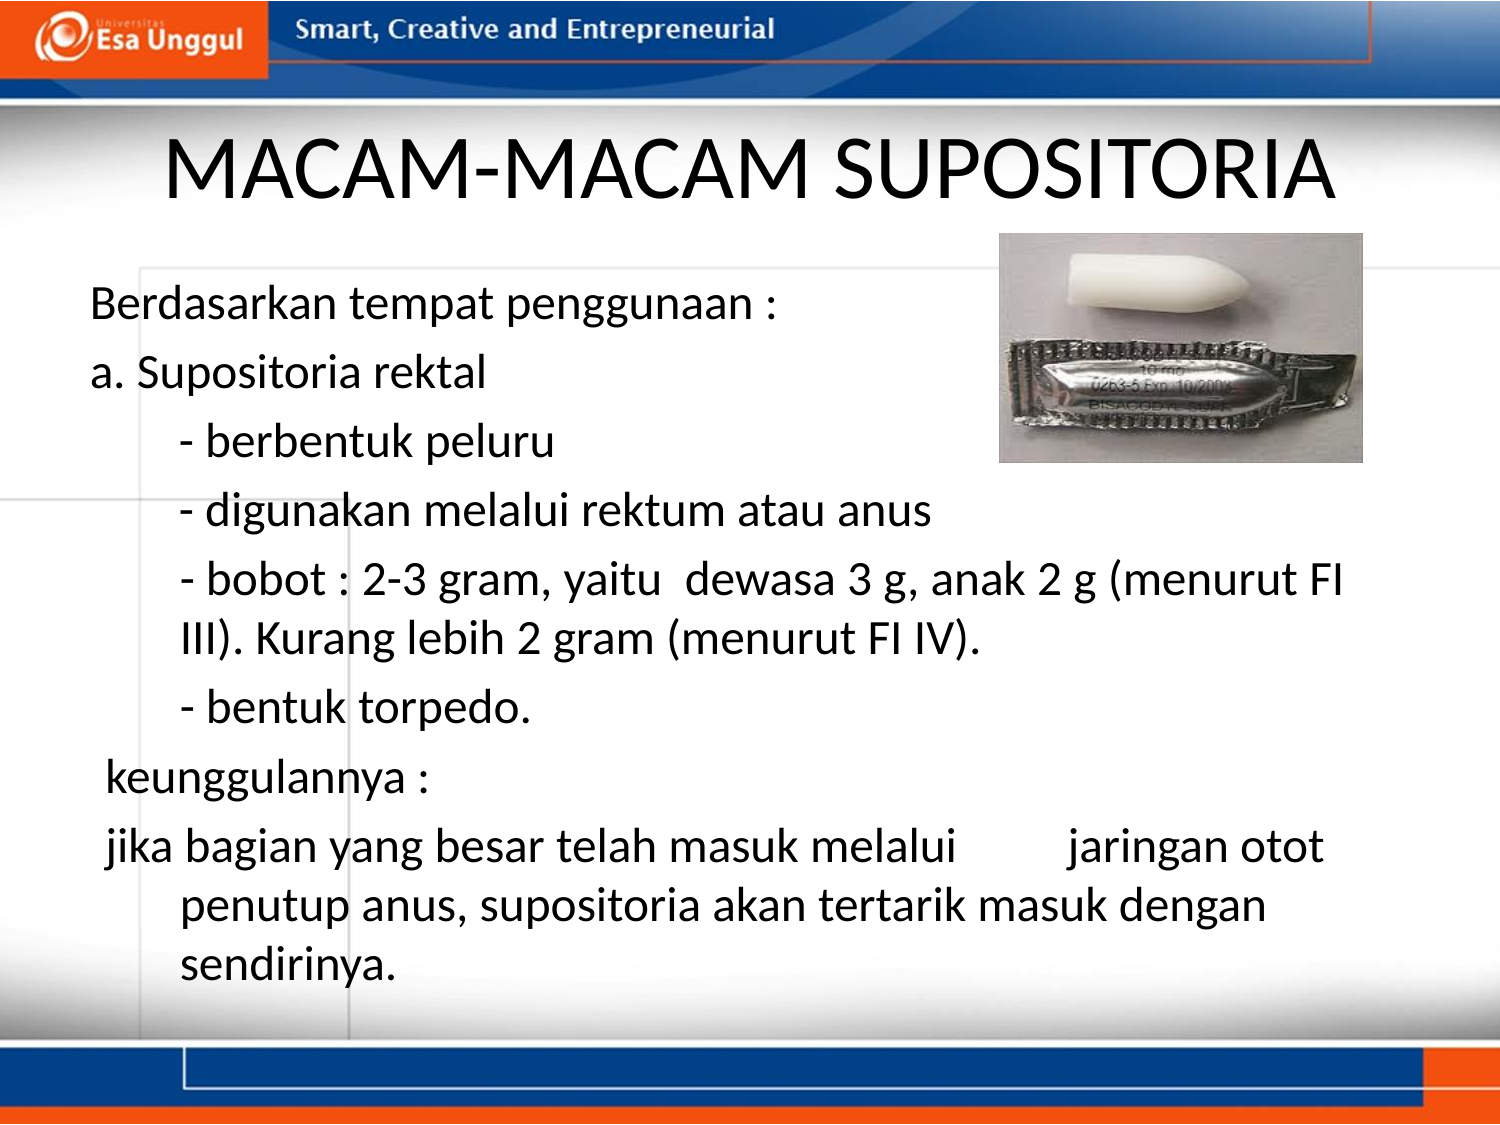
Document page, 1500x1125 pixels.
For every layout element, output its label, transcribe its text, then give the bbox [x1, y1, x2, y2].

picture [0, 1, 1500, 1124]
list Berdasarkan tempat penggunaan : a. Supositoria rektal - berbentuk peluru - digunakan melalui rektum atau anus - bobot : 2-3 gram, yaitu dewasa 3 g, anak 2 g (menurut FI III). Kurang lebih 2 gram (menurut FI IV). - bentuk torpedo. keunggulannya : jika bagian yang besar telah masuk melalui jaringan otot penutup anus, supositoria akan tertarik masuk dengan sendirinya. [75, 262, 1425, 1005]
title MACAM-MACAM SUPOSITORIA [75, 99, 1425, 233]
